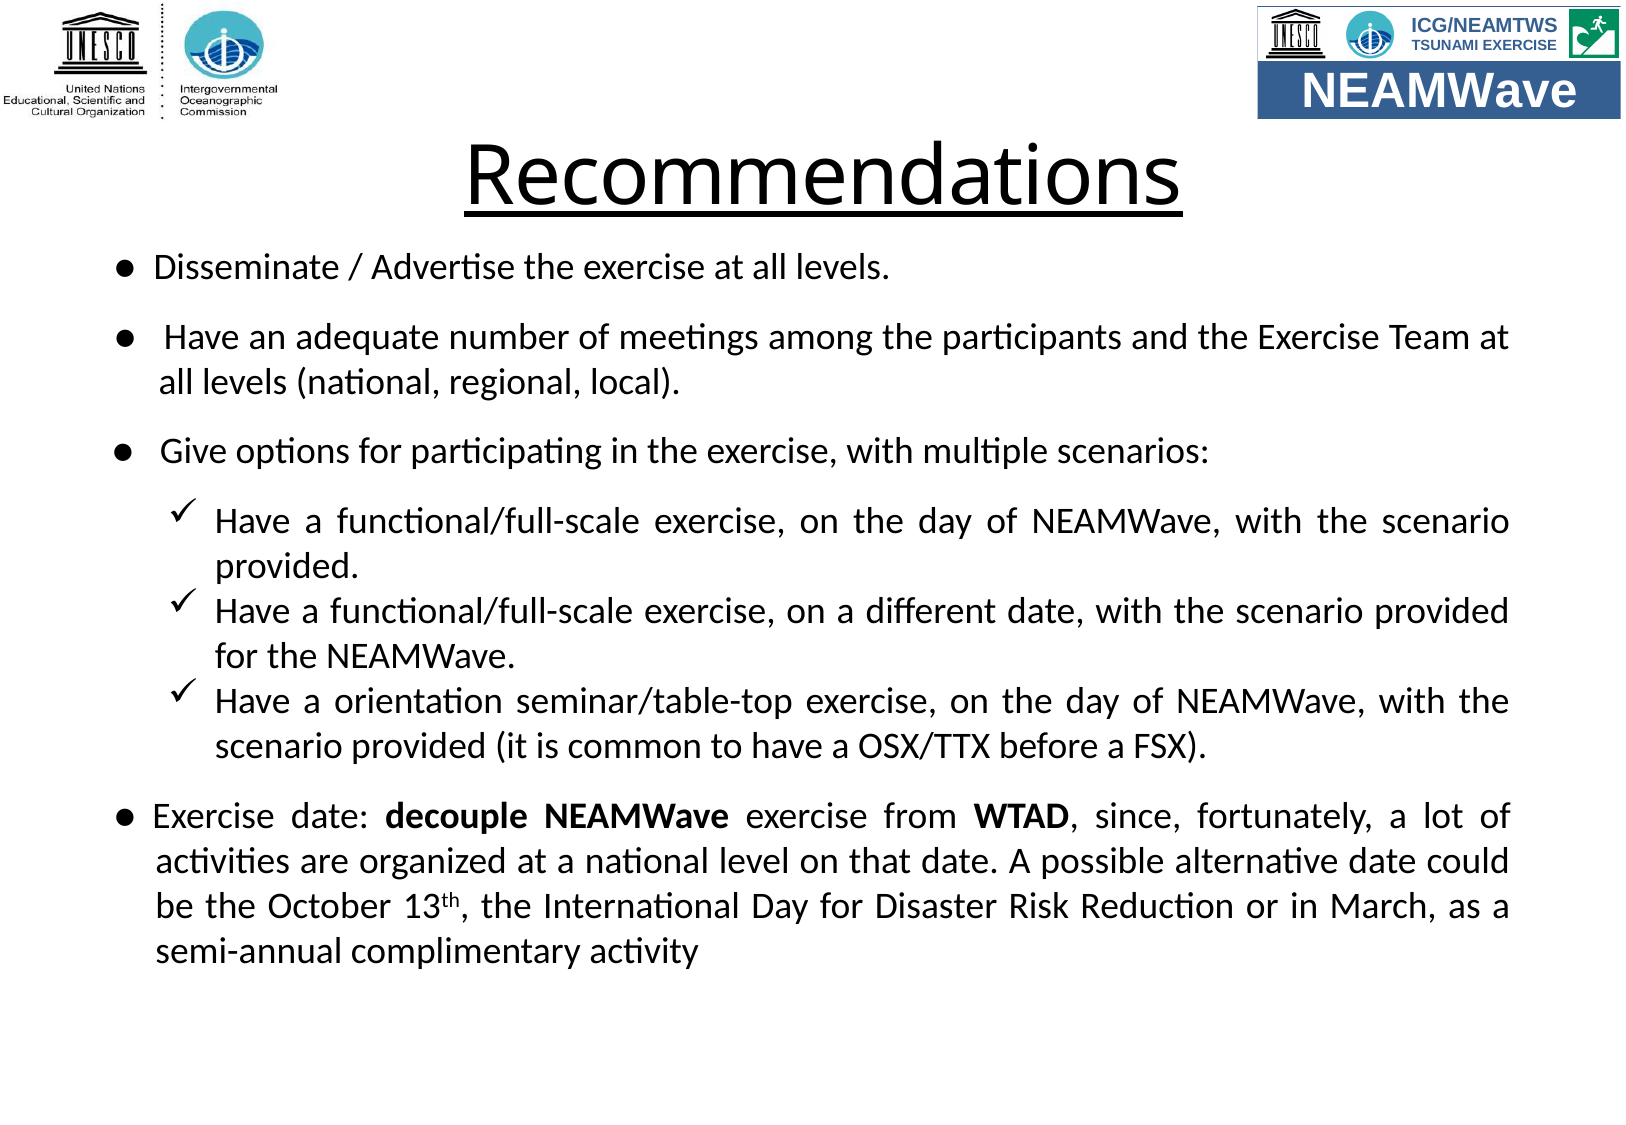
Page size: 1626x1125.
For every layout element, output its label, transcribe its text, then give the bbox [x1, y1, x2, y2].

title Recommendations [111, 12, 1514, 231]
picture [1257, 4, 1621, 121]
text_box ● Disseminate / Advertise the exercise at all levels. ● Have an adequate number of meetings among the participants and the Exercise Team at all levels (national, regional, local). ● Give options for participating in the exercise, with multiple scenarios: Have a functional/full-scale exercise, on the day of NEAMWave, with the scenario provided. Have a functional/full-scale exercise, on a different date, with the scenario provided for the NEAMWave. Have a orientation seminar/table-top exercise, on the day of NEAMWave, with the scenario provided (it is common to have a OSX/TTX before a FSX). ● Exercise date: decouple NEAMWave exercise from WTAD, since, fortunately, a lot of activities are organized at a national level on that date. A possible alternative date could be the October 13th, the International Day for Disaster Risk Reduction or in March, as a semi-annual complimentary activity [111, 241, 1514, 866]
text_box [1, 2, 279, 121]
